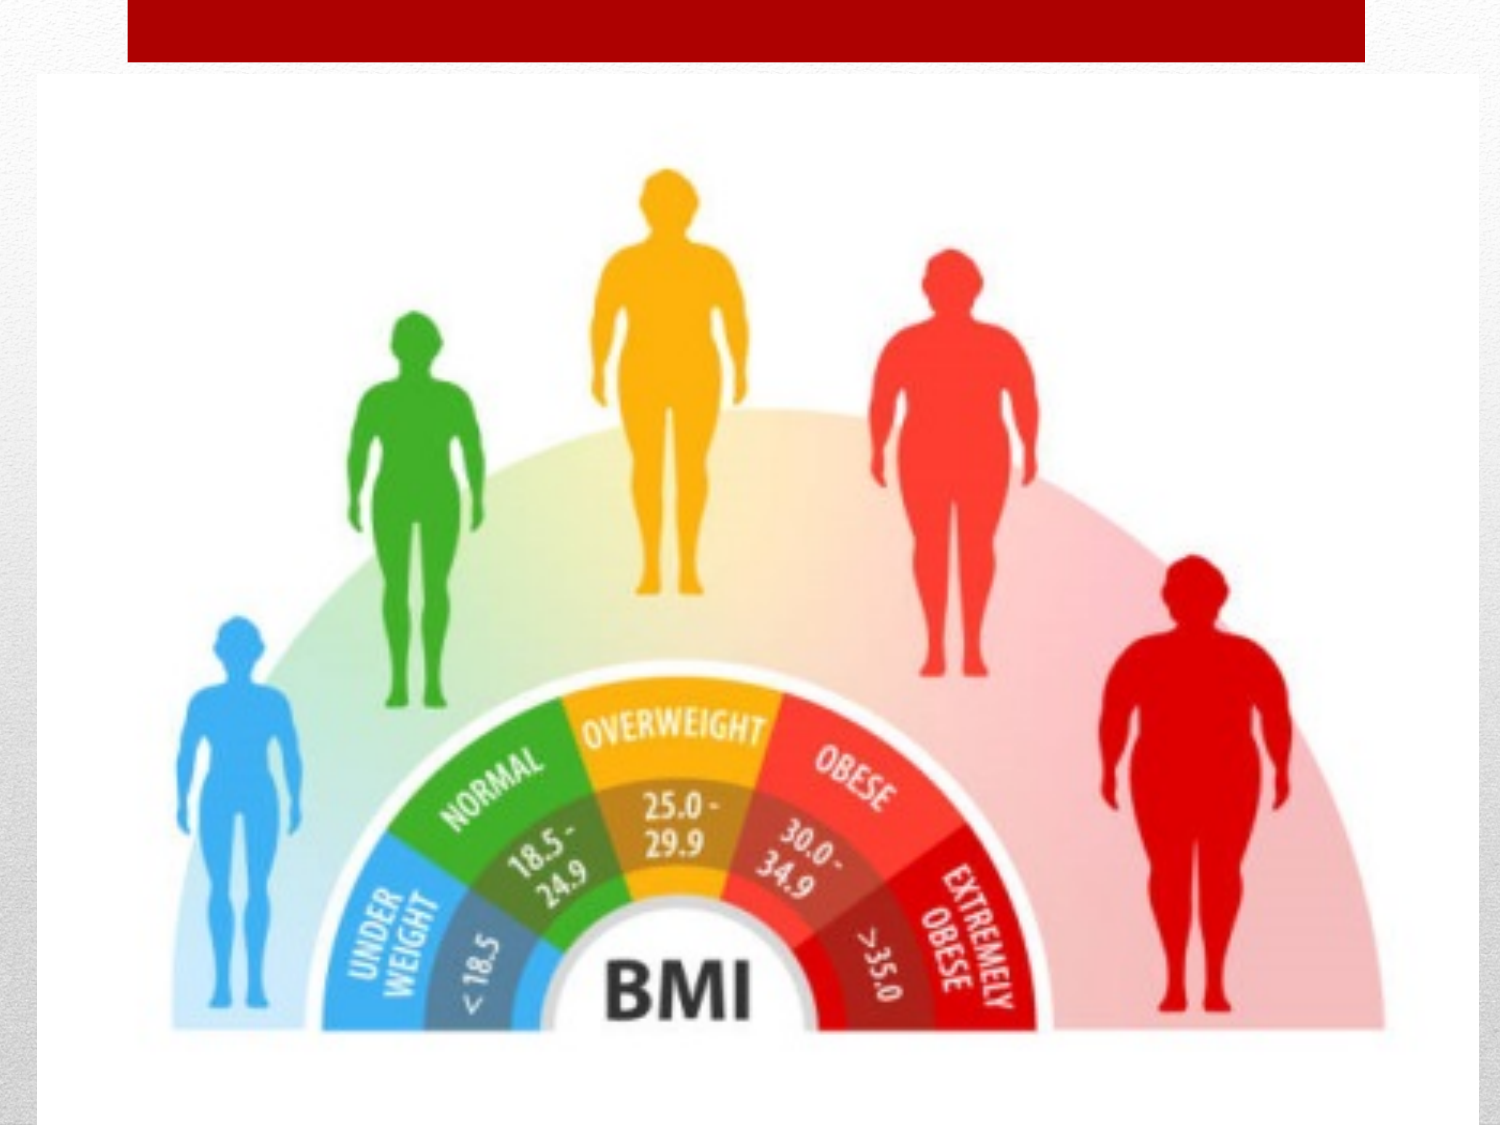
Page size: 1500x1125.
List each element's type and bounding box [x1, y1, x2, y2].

picture [36, 74, 1480, 1125]
